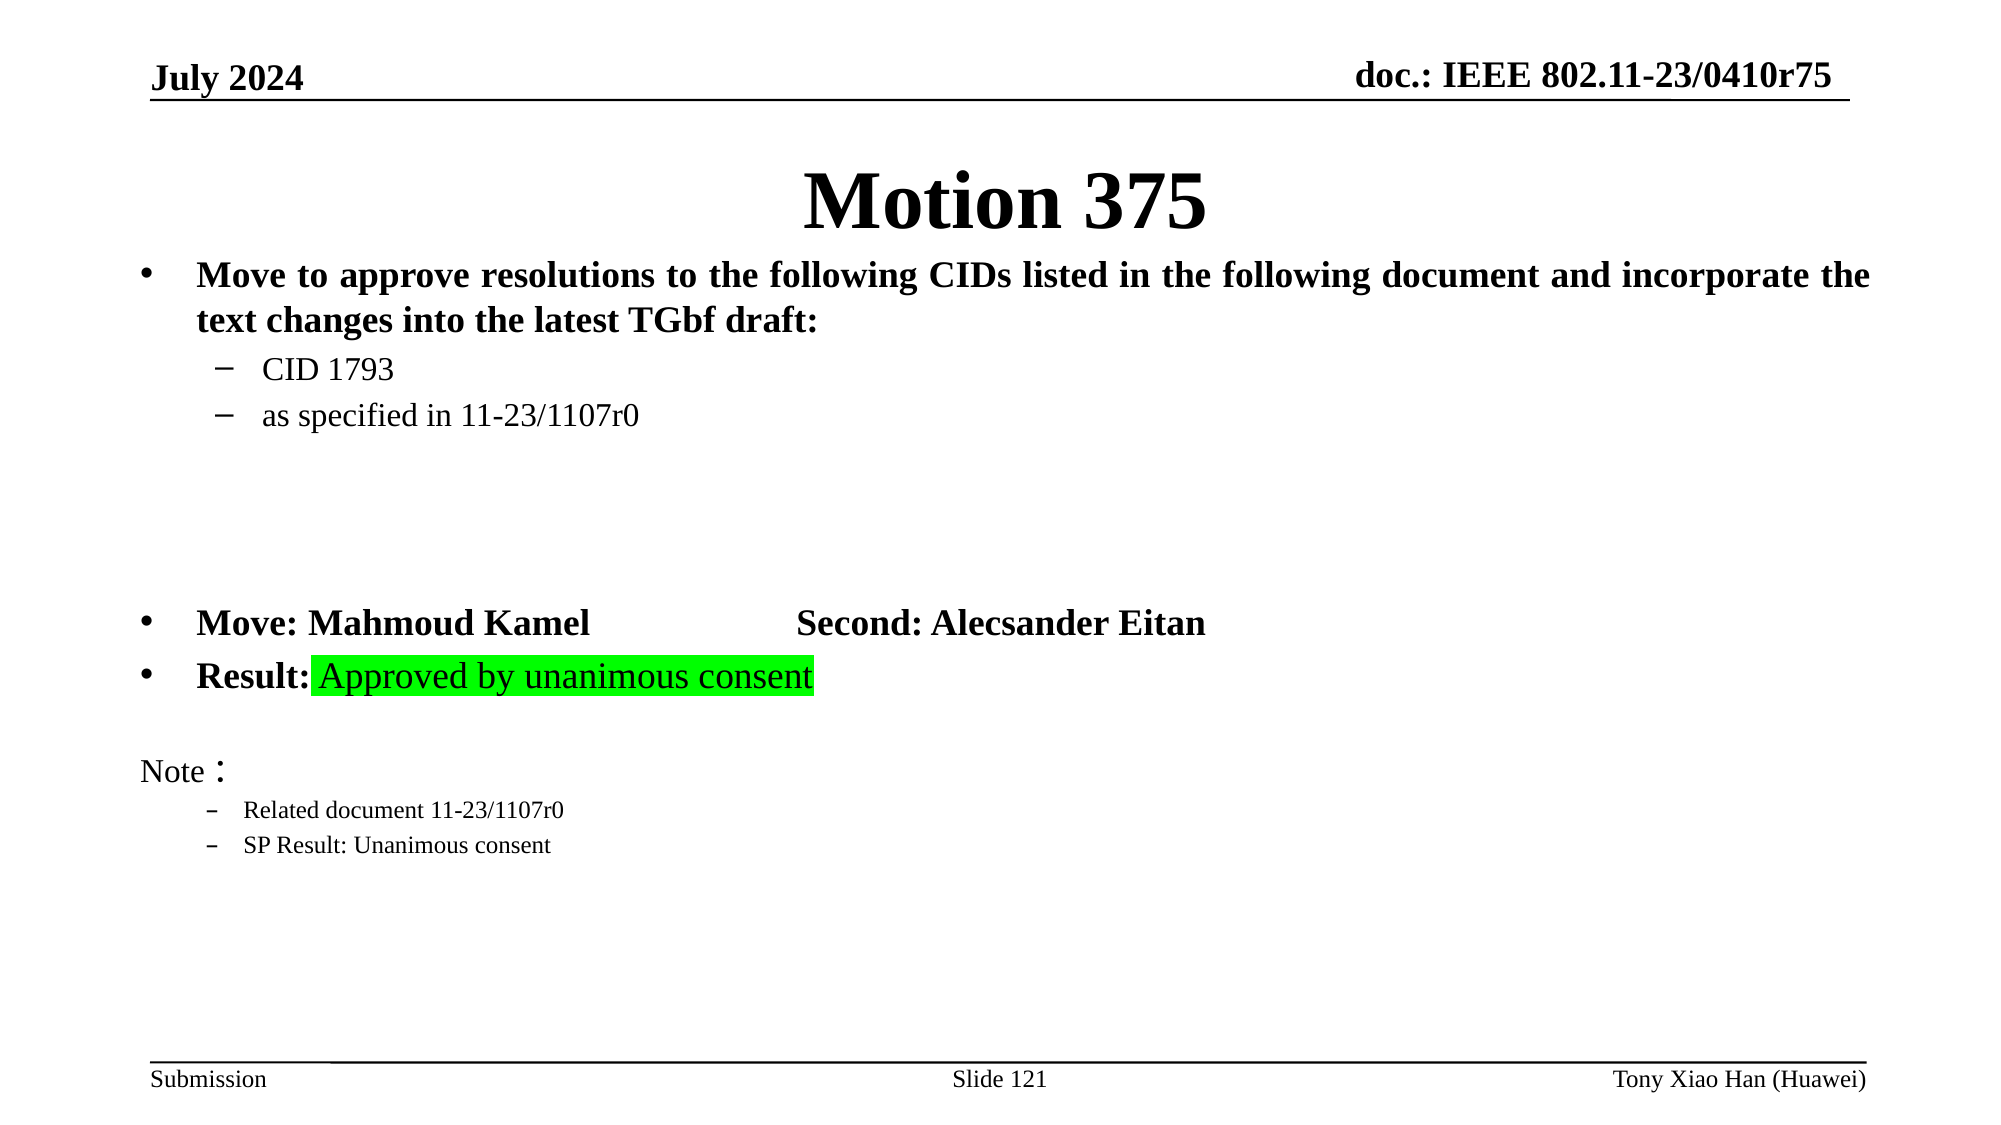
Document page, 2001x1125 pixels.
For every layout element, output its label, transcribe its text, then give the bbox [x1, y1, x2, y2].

text_box Move to approve resolutions to the following CIDs listed in the following document and incorporate the text changes into the latest TGbf draft: CID 1793 as specified in 11-23/1107r0 Move: Mahmoud Kamel Second: Alecsander Eitan Result: Approved by unanimous consent Note： Related document 11-23/1107r0 SP Result: Unanimous consent [125, 212, 1888, 900]
text_box Motion 375 [368, 137, 1644, 212]
